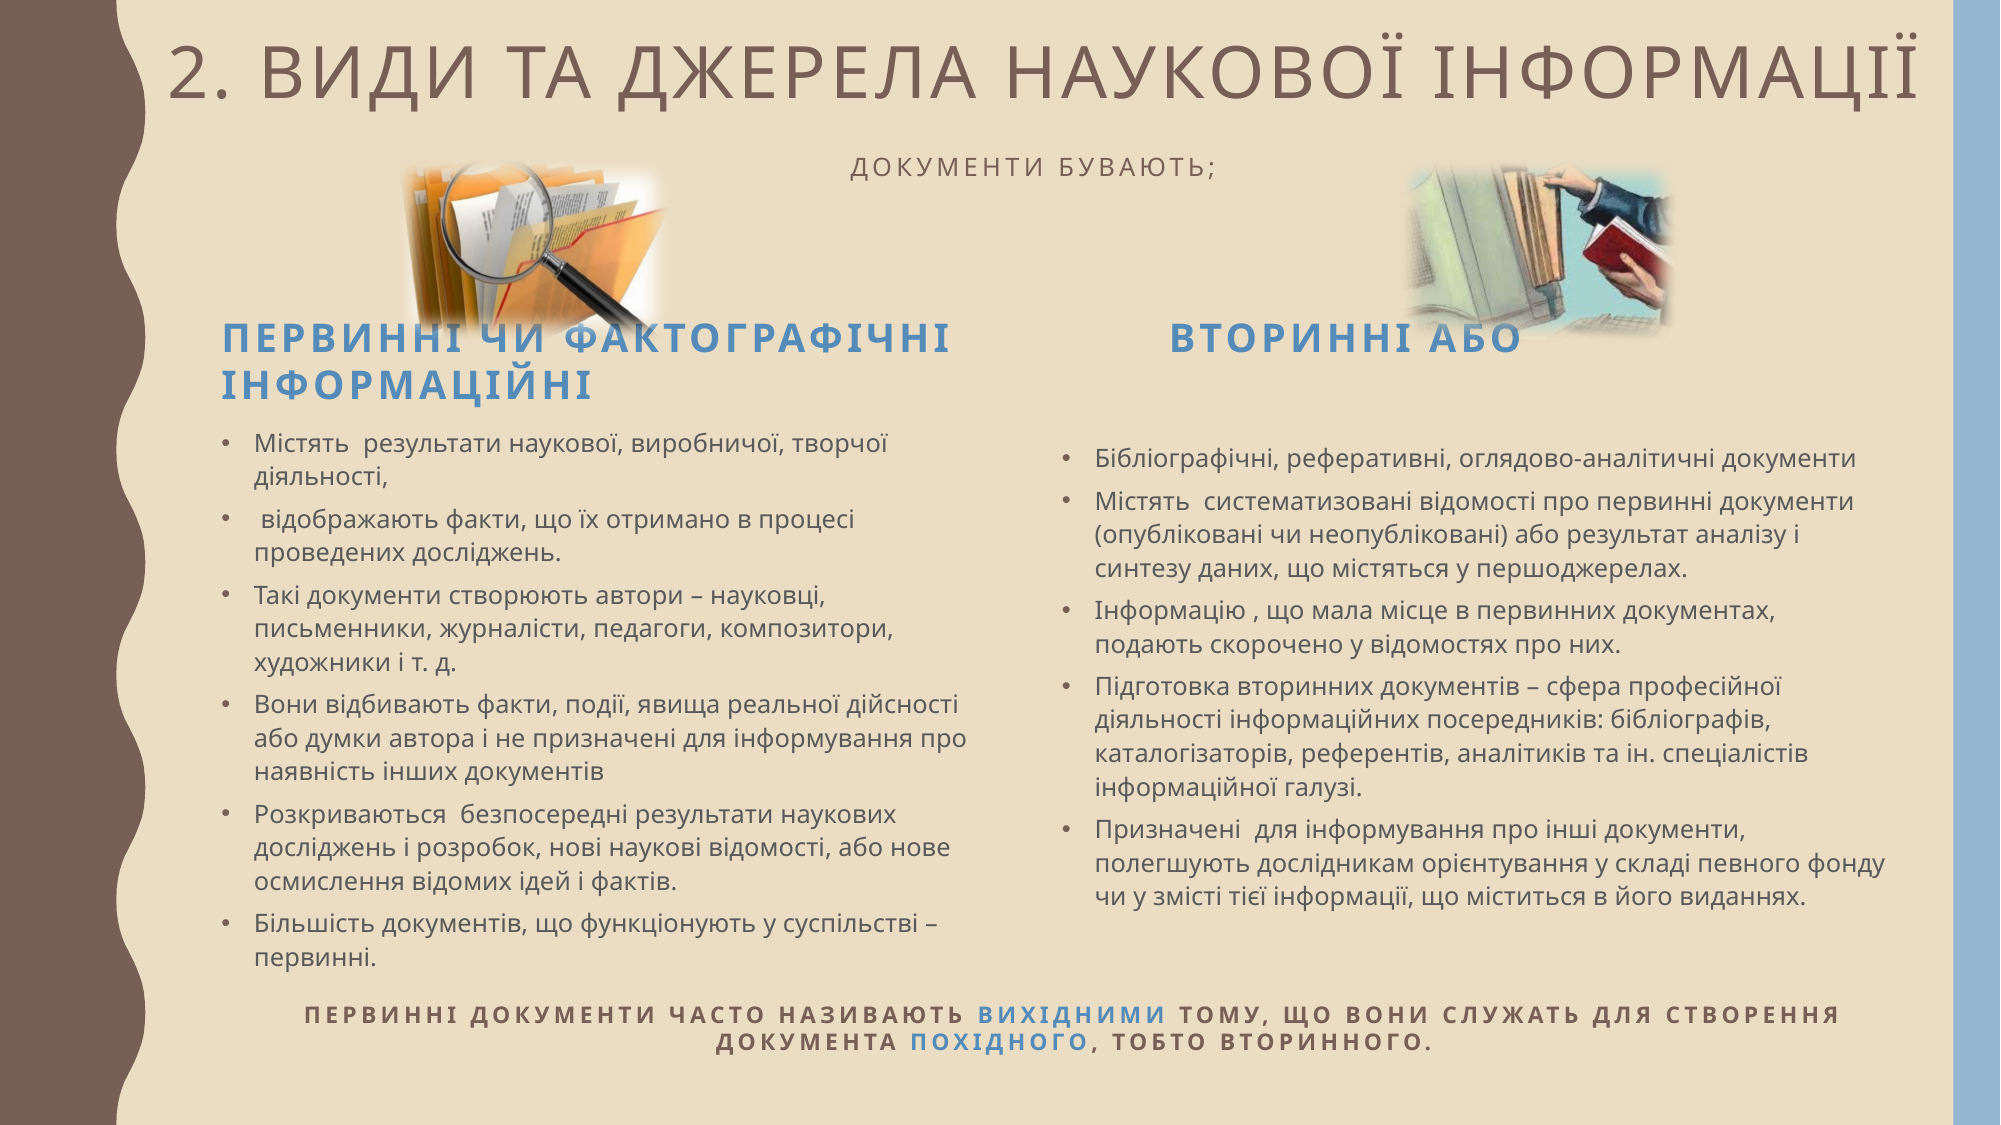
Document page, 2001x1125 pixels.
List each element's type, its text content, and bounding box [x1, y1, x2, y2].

list Первинні документи часто називають вихідними тому, що вони служать для створення документа похідного, тобто вторинного. [240, 973, 1908, 1125]
picture [1398, 157, 1679, 344]
list Бібліографічні, реферативні, оглядово-аналітичні документи Містять систематизовані відомості про первинні документи (опубліковані чи неопубліковані) або результат аналізу і синтезу даних, що містяться у першоджерелах. Інформацію , що мала місце в первинних документах, подають скорочено у відомостях про них. Підготовка вторинних документів – сфера професійної діяльності інформаційних посередників: бібліографів, каталогізаторів, референтів, аналітиків та ін. спеціалістів інформаційної галузі. Призначені для інформування про інші документи, полегшують дослідникам орієнтування у складі певного фонду чи у змісті тієї інформації, що міститься в його виданнях. [1046, 431, 1908, 974]
list Містять результати наукової, виробничої, творчої діяльності, відображають факти, що їх отримано в процесі проведених досліджень. Такі документи створюють автори – науковці, письменники, журналісти, педагоги, композитори, художники і т. д. Вони відбивають факти, події, явища реальної дійсності або думки автора і не призначені для інформування про наявність інших документів Розкриваються безпосередні результати наукових досліджень і розробок, нові наукові відомості, або нове осмислення відомих ідей і фактів. Більшість документів, що функціонують у суспільстві – первинні. [206, 478, 994, 988]
list Первинні чи фактографічні вторинні або інформаційні [206, 354, 1876, 478]
title 2. Види та джерела наукової інформації Документи бувають; [151, 28, 1943, 355]
picture [395, 157, 673, 342]
